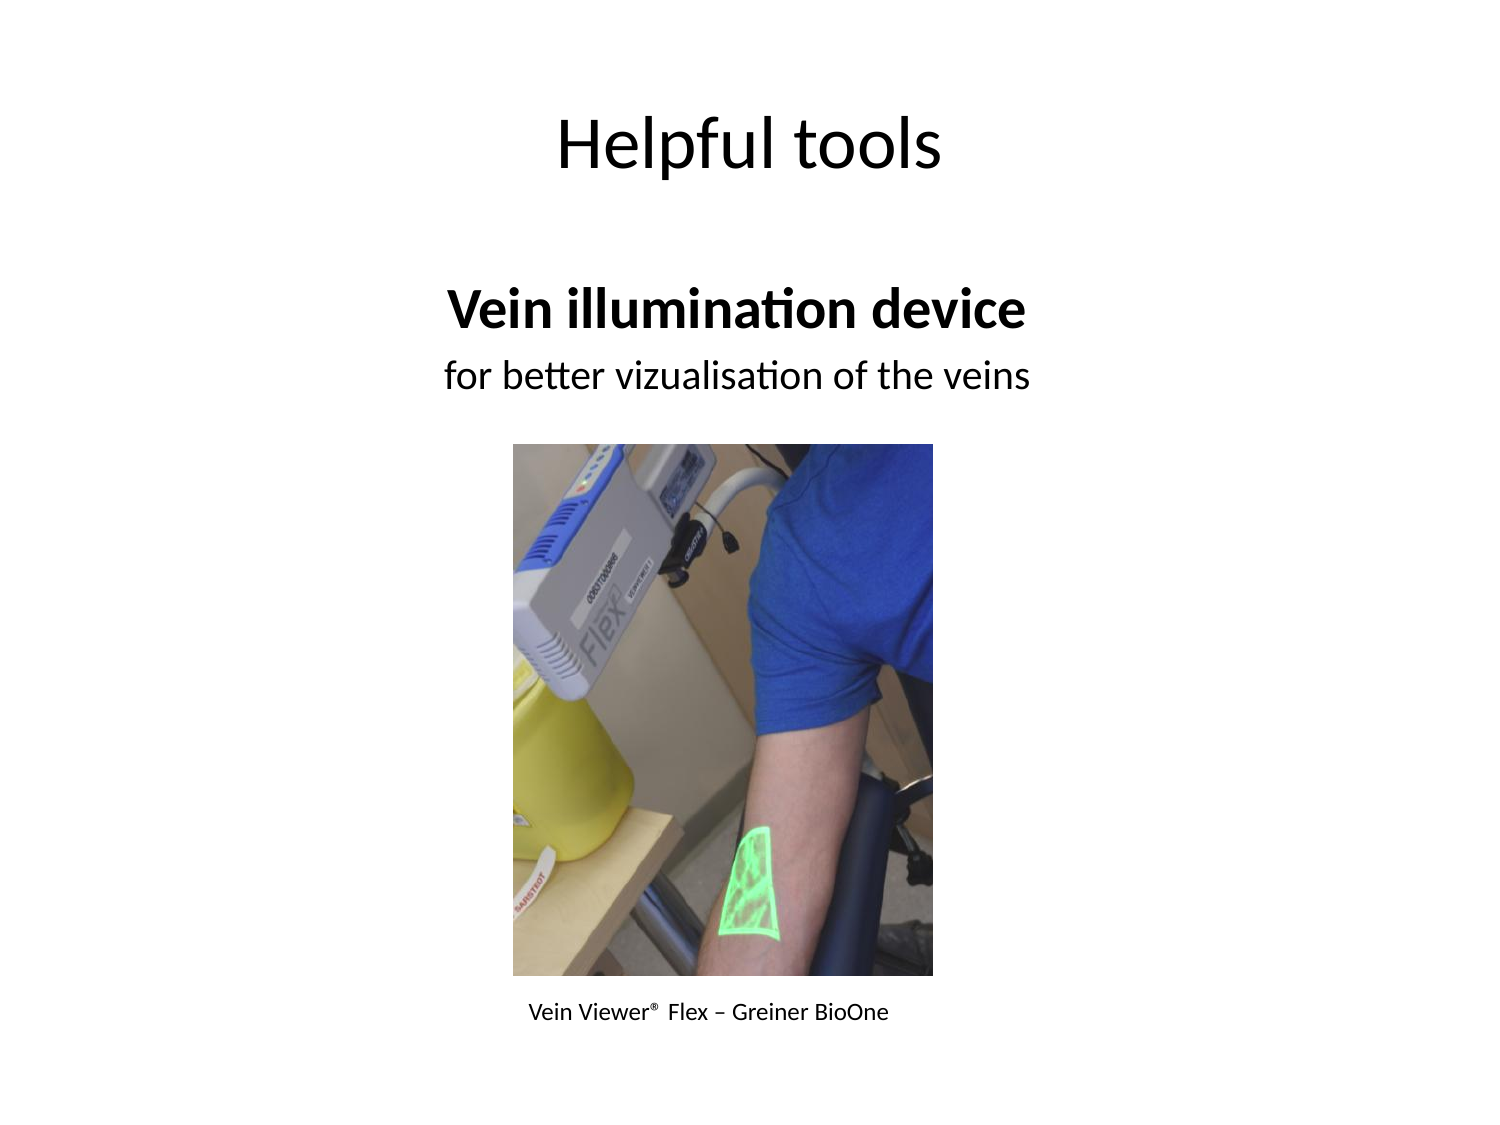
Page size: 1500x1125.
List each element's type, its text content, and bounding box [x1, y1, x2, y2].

text_box Vein Viewer® Flex – Greiner BioOne [513, 987, 928, 1033]
list Vein illumination device for better vizualisation of the veins [75, 262, 1400, 1005]
title Helpful tools [75, 45, 1425, 233]
picture [513, 444, 933, 977]
